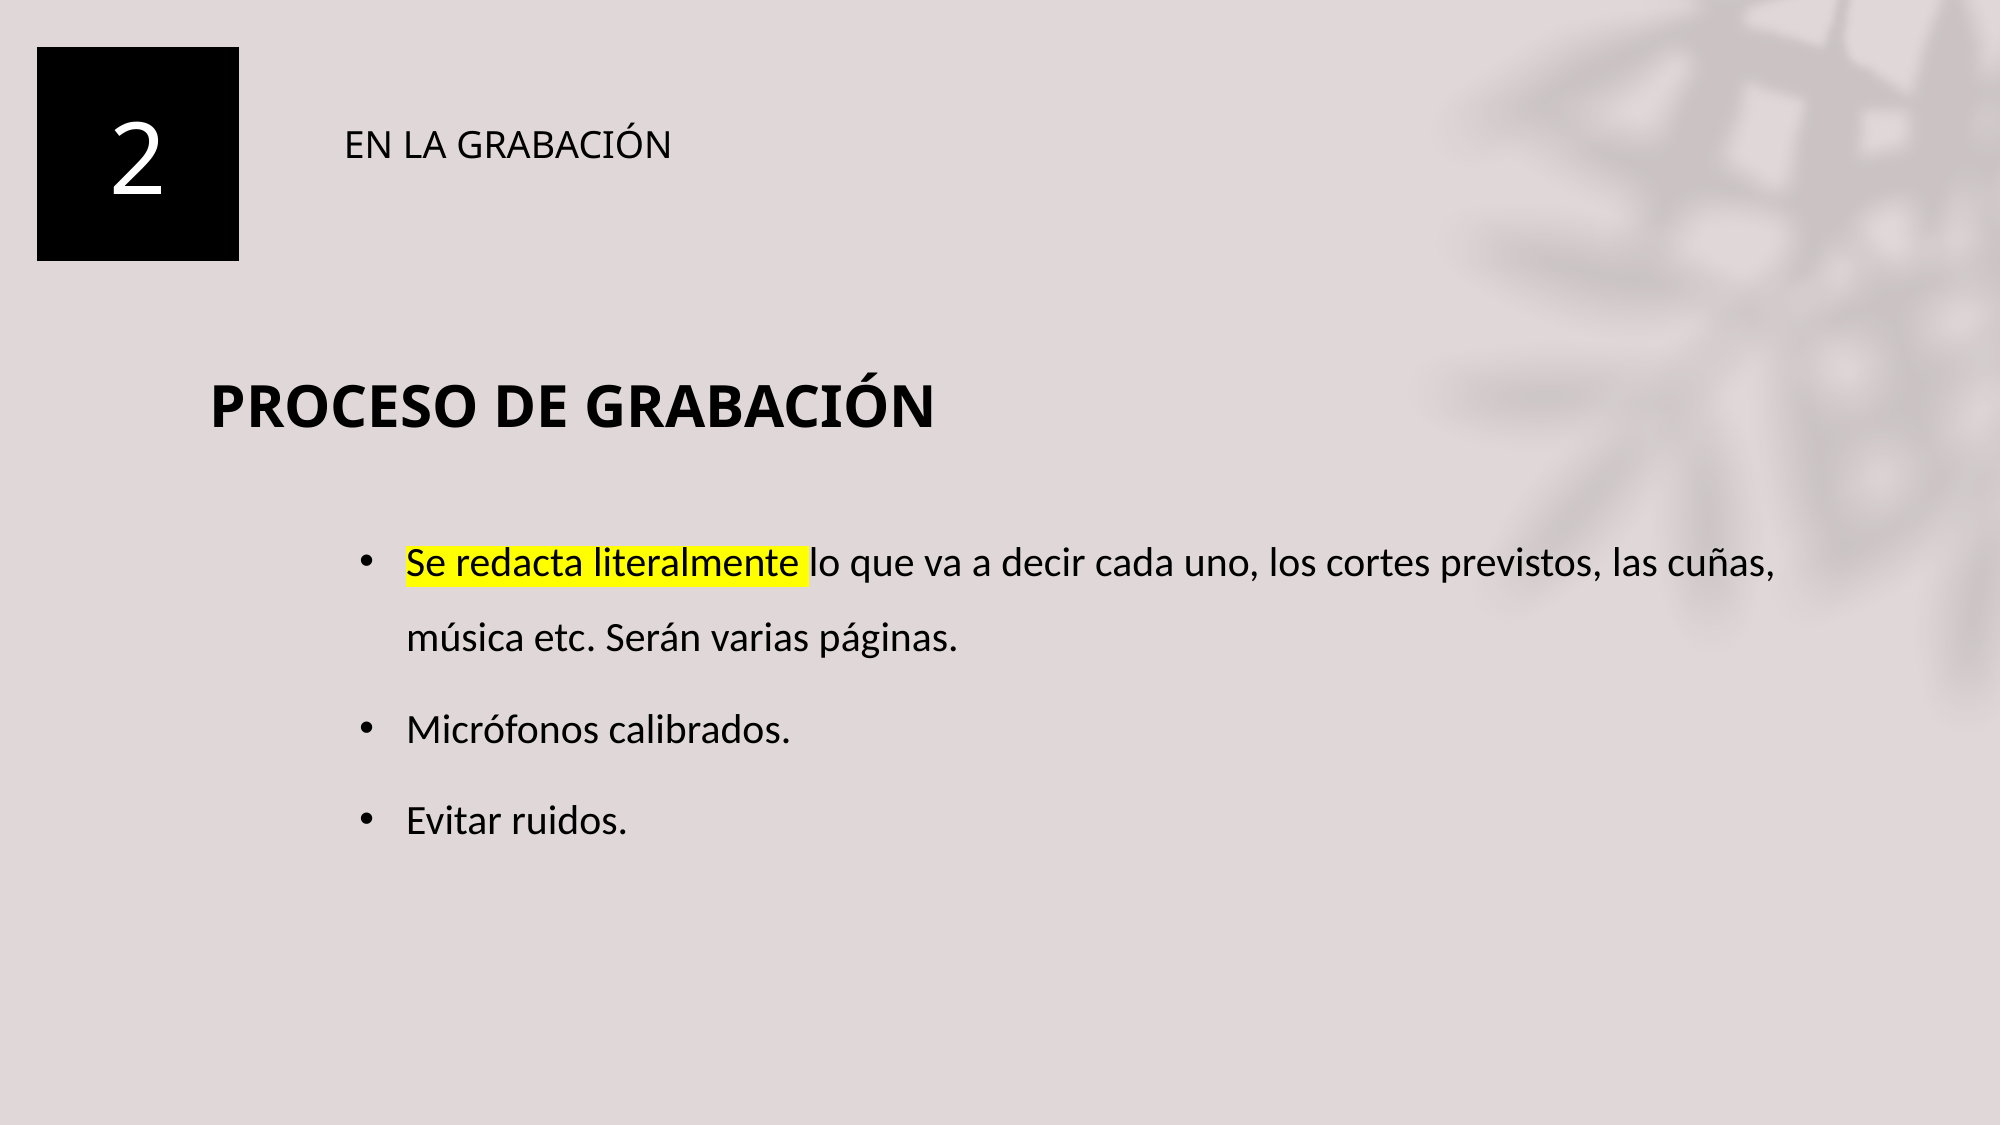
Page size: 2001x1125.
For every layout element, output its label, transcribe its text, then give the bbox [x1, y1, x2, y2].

text_box 2 [37, 47, 239, 261]
text_box EN LA GRABACIÓN [329, 113, 1787, 174]
text_box PROCESO DE GRABACIÓN [194, 361, 1652, 447]
text_box Se redacta literalmente lo que va a decir cada uno, los cortes previstos, las cuñas, música etc. Serán varias páginas. Micrófonos calibrados. Evitar ruidos. [270, 502, 1888, 851]
